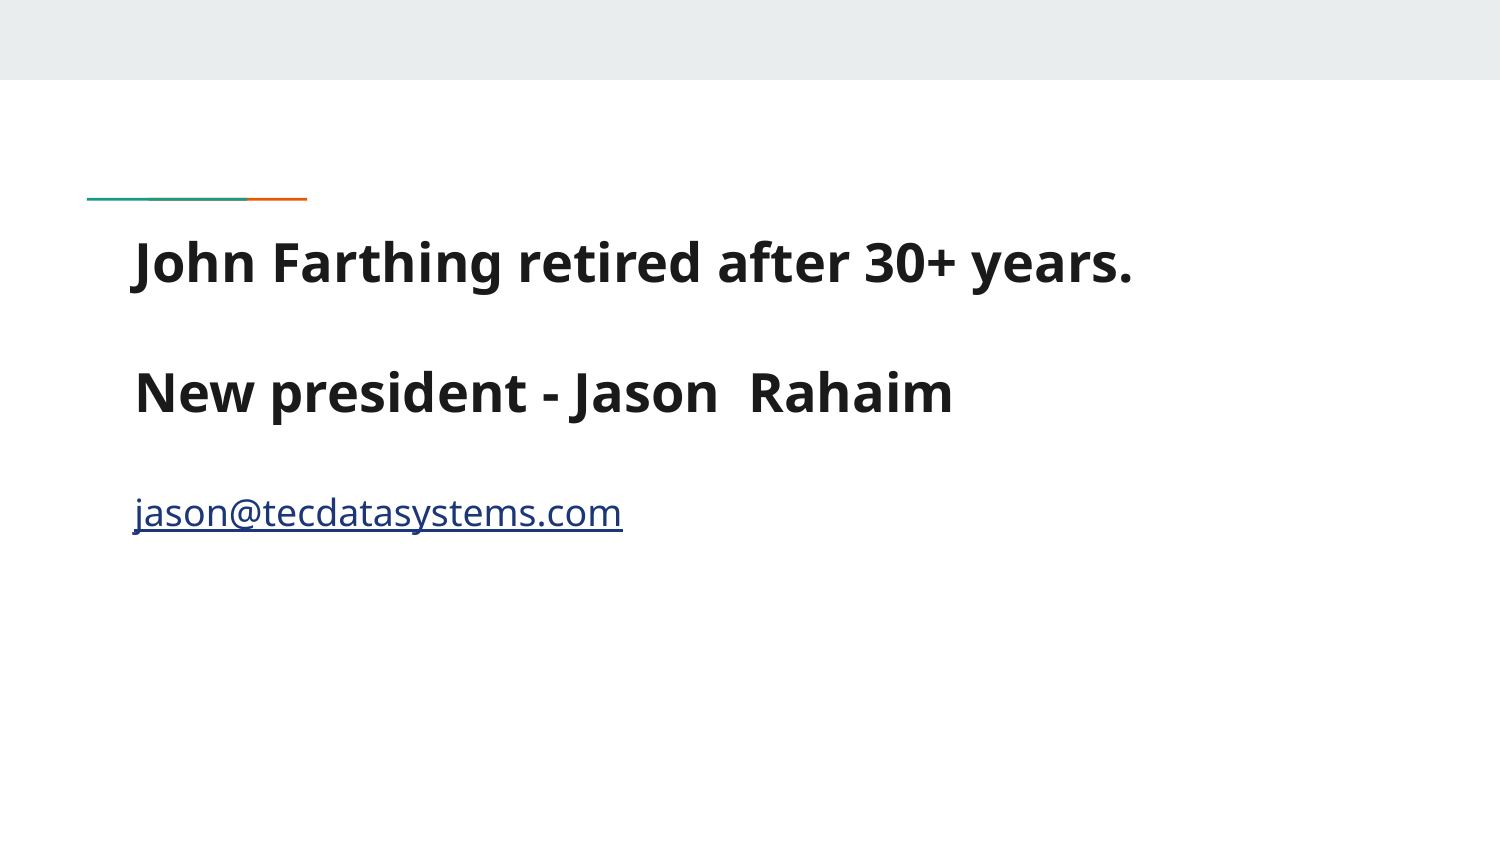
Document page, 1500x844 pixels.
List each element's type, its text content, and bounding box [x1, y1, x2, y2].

title John Farthing retired after 30+ years. New president - Jason Rahaim jason@tecdatasystems.com [119, 213, 1381, 572]
